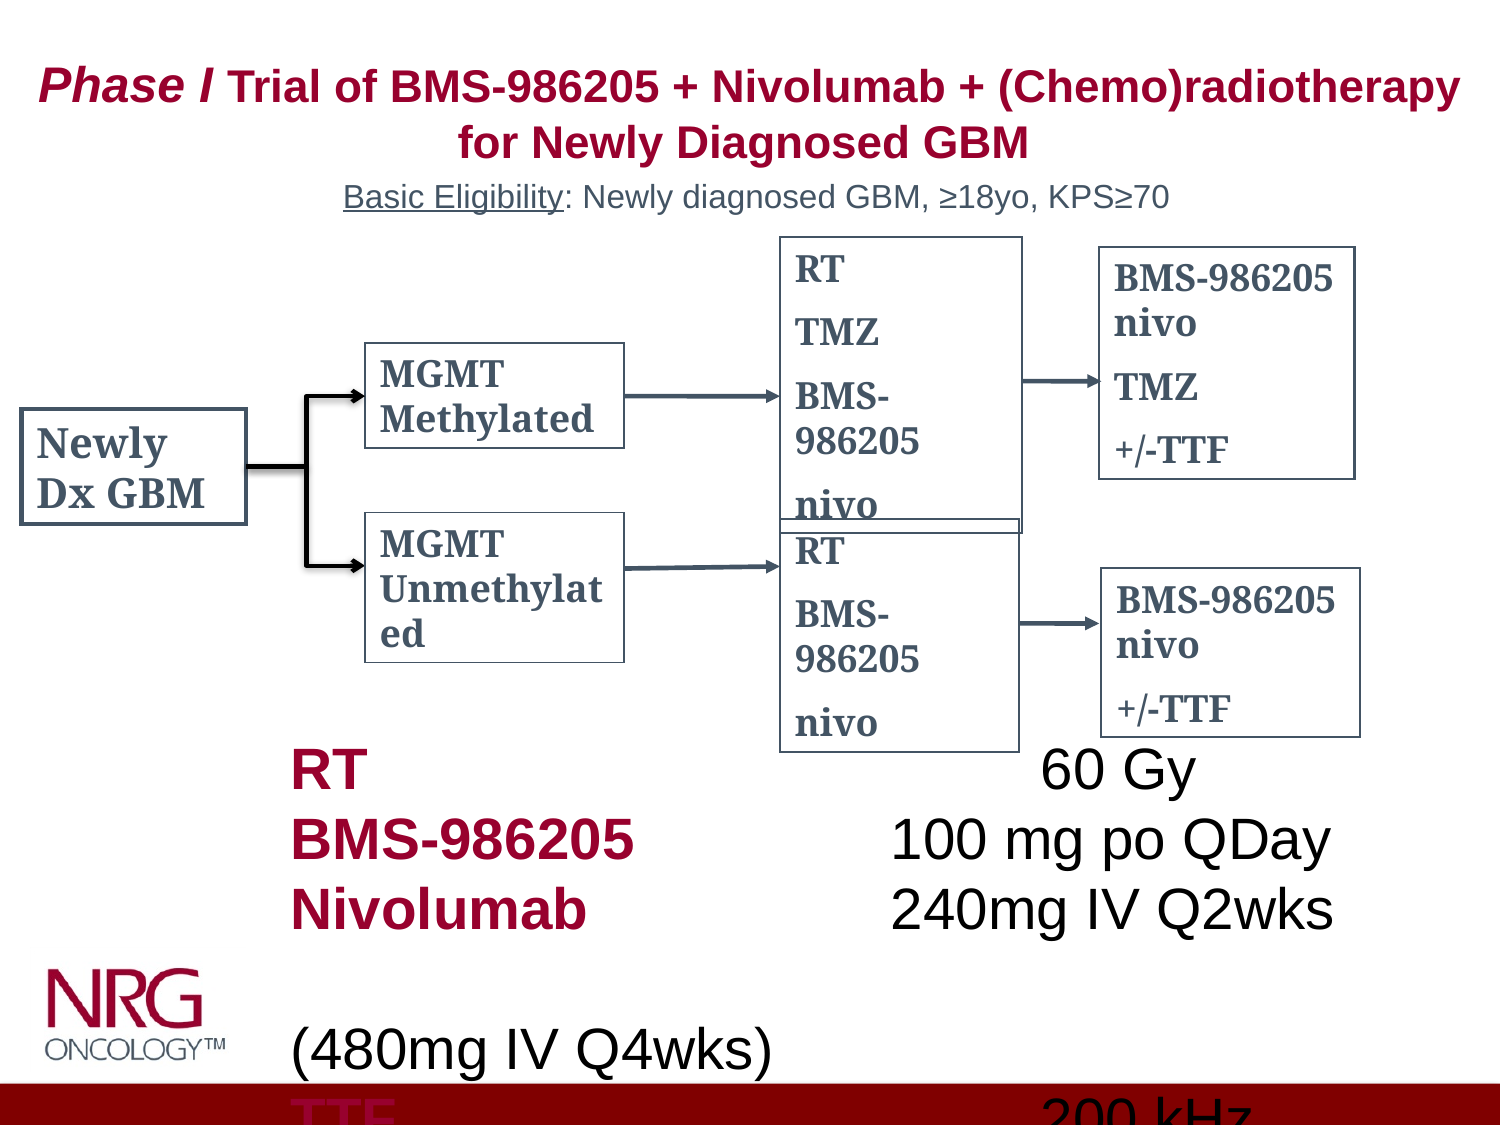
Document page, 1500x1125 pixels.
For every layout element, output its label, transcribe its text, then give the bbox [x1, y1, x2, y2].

text_box MGMT Methylated [364, 343, 624, 448]
text_box Newly Dx GBM [21, 409, 240, 524]
text_box [623, 560, 780, 573]
title Phase I Trial of BMS-986205 + Nivolumab + (Chemo)radiotherapy for Newly Diagnosed GBM [0, 16, 1500, 205]
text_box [245, 395, 366, 468]
text_box [1021, 375, 1099, 388]
text_box Basic Eligibility: Newly diagnosed GBM, ≥18yo, KPS≥70 [49, 167, 1464, 223]
text_box BMS-986205 nivo +/-TTF [1101, 568, 1361, 737]
text_box BMS-986205 nivo TMZ +/-TTF [1099, 246, 1355, 479]
text_box RT TMZ BMS-986205 nivo [780, 237, 1022, 534]
text_box RT BMS-986205 nivo [780, 519, 1020, 723]
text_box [245, 475, 366, 566]
text_box RT 60 Gy BMS-986205 100 mg po QDay Nivolumab 240mg IV Q2wks (480mg IV Q4wks) TTF 200 kHz [276, 723, 1357, 1125]
text_box MGMT Unmethylated [364, 512, 624, 663]
text_box [1019, 617, 1100, 630]
text_box [623, 389, 780, 403]
picture [30, 947, 246, 1072]
